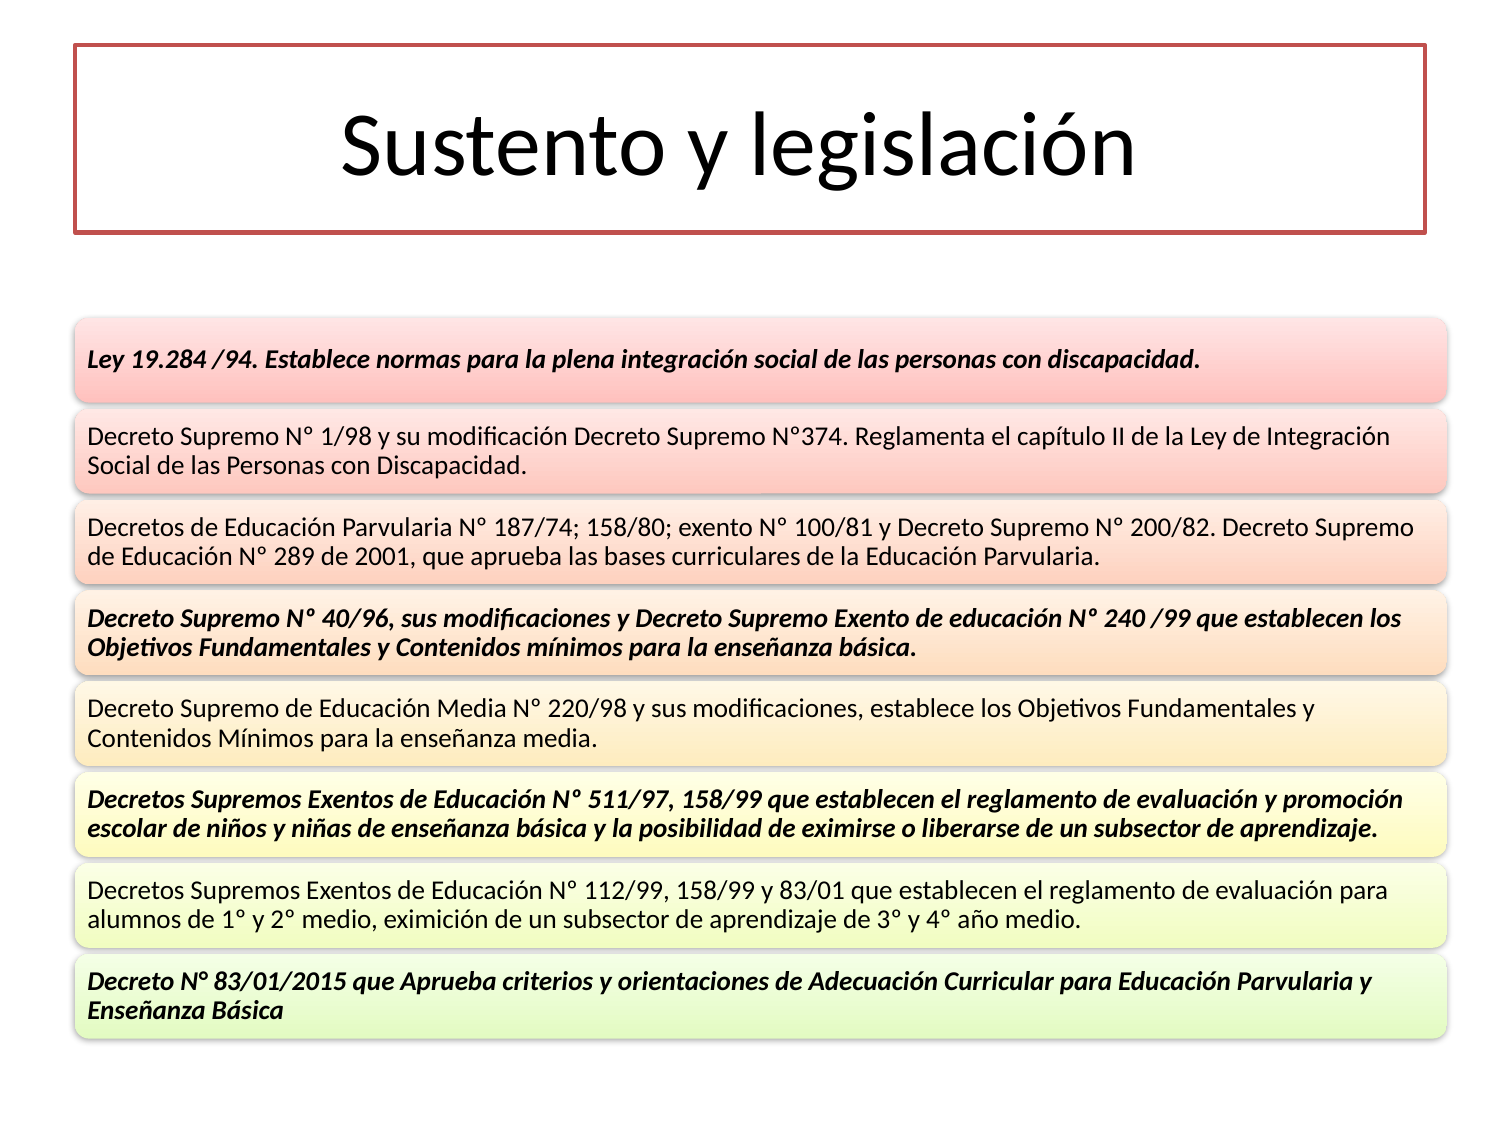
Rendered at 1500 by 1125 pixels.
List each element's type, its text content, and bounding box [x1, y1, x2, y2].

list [74, 262, 1448, 1095]
title Sustento y legislación [73, 43, 1427, 235]
